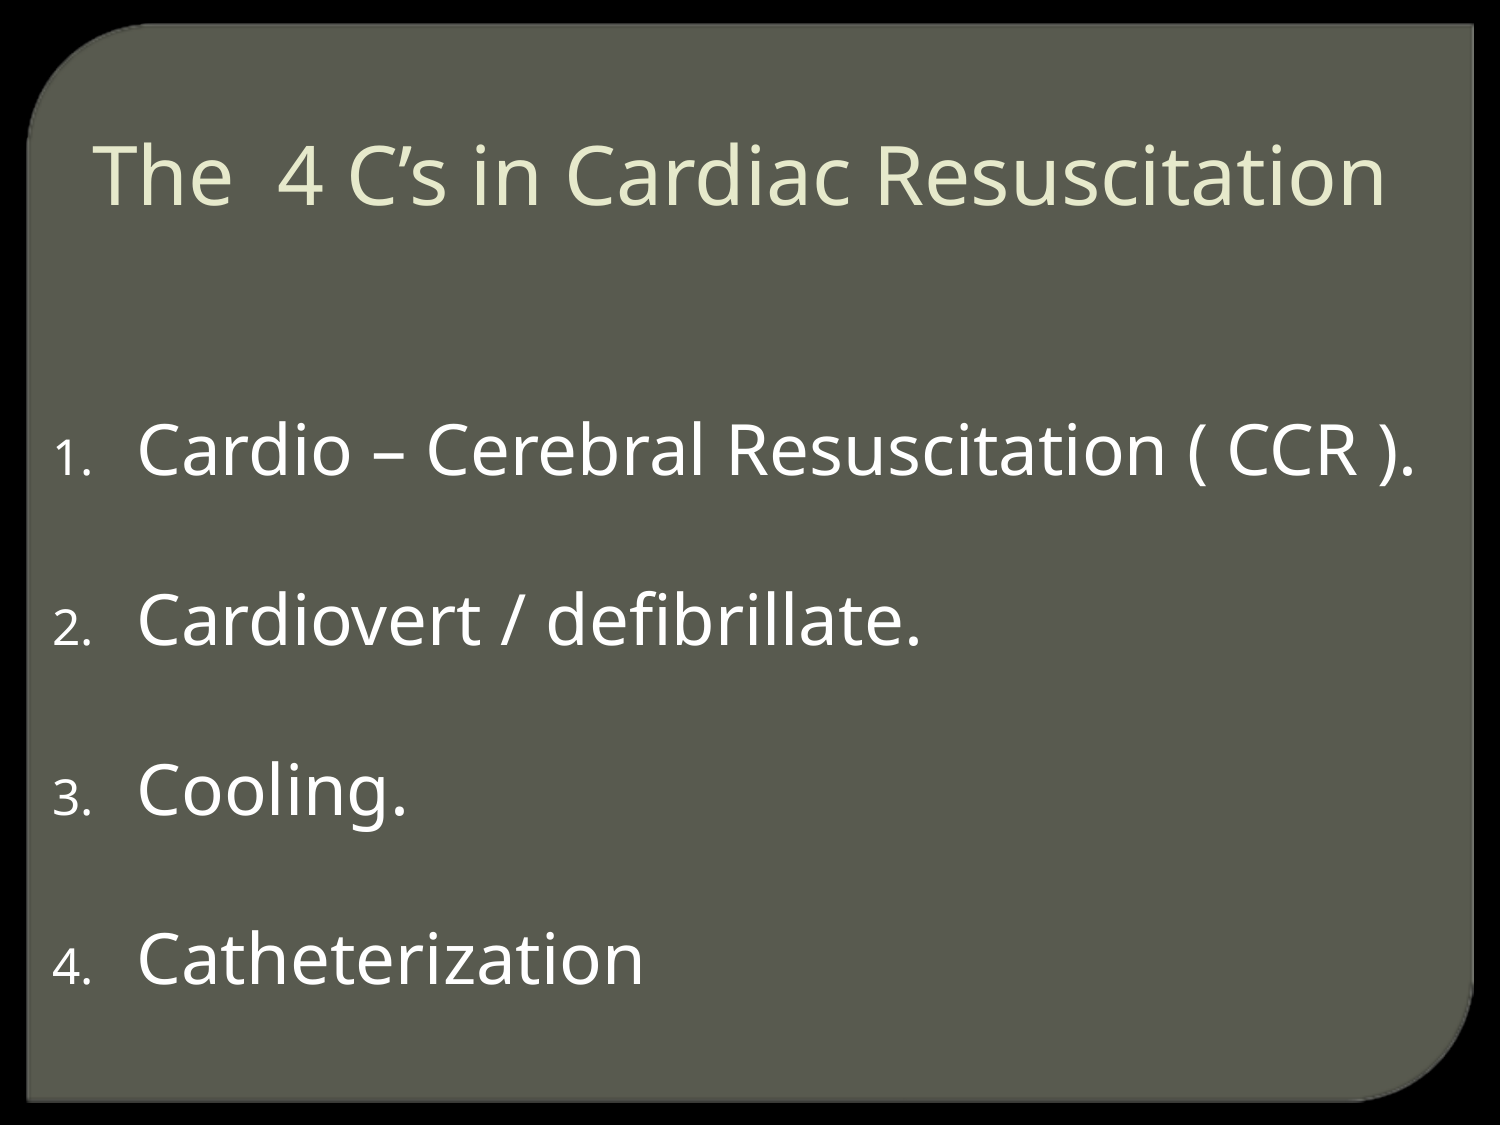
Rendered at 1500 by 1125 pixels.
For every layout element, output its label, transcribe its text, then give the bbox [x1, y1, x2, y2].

list Cardio – Cerebral Resuscitation ( CCR ). Cardiovert / defibrillate. Cooling. Catheterization [37, 312, 1475, 1063]
title The 4 C’s in Cardiac Resuscitation [0, 41, 1475, 230]
